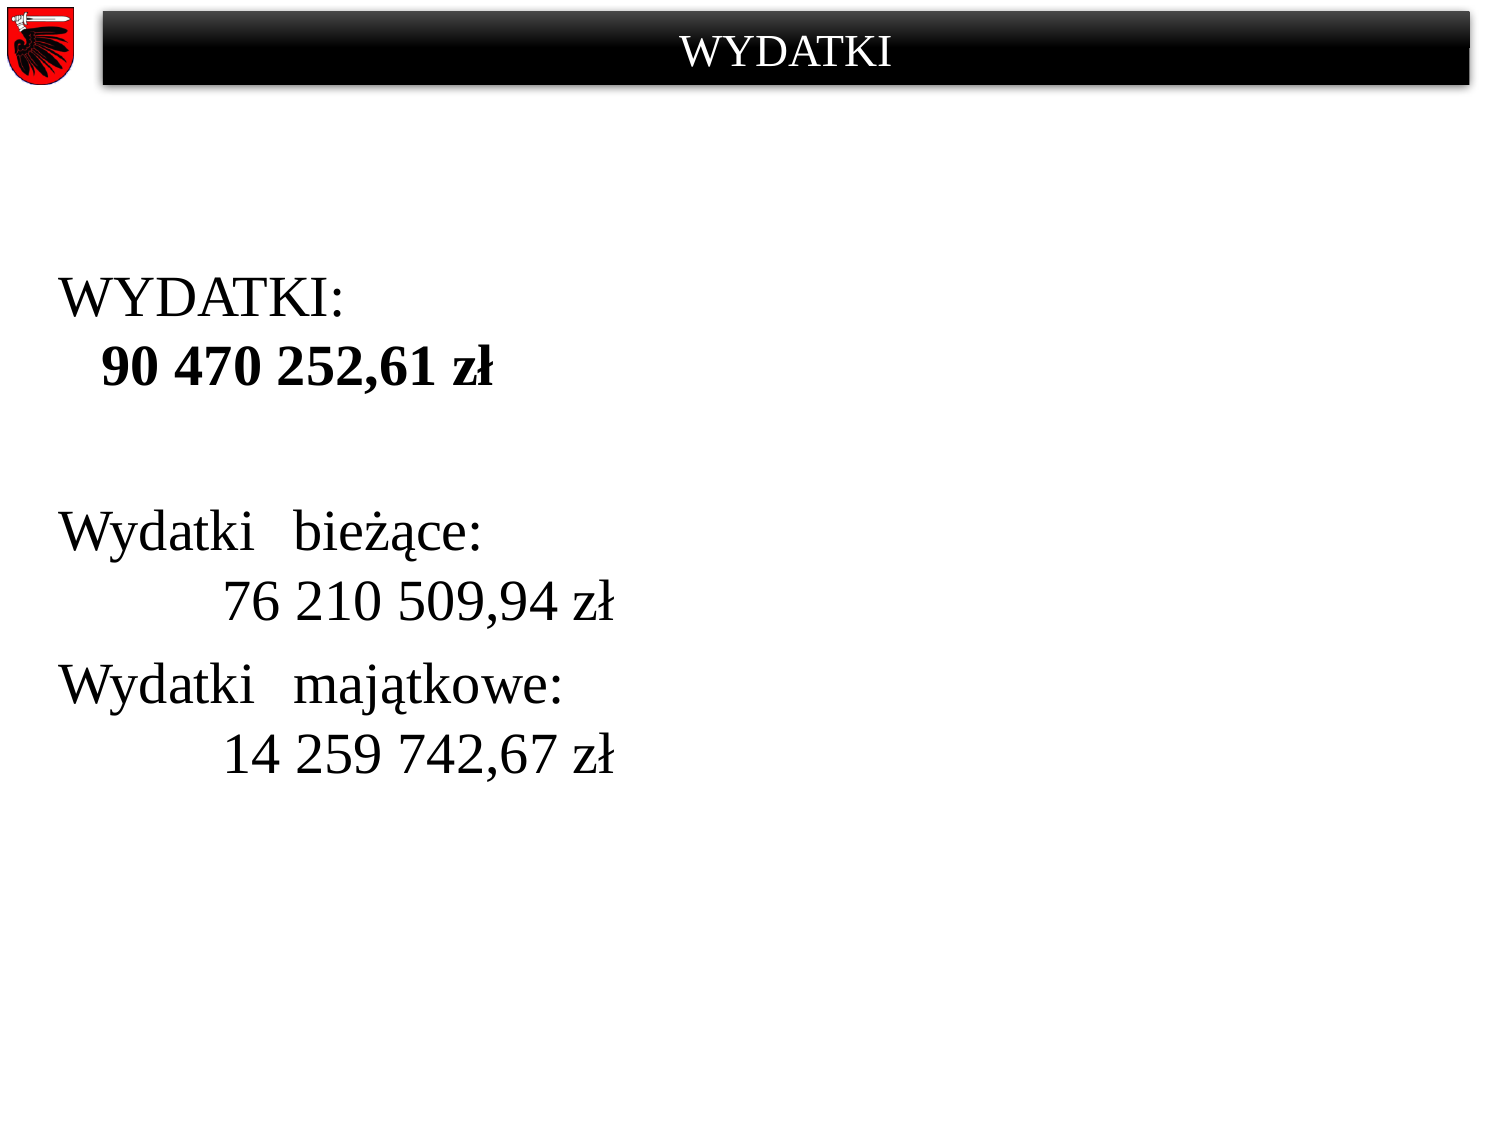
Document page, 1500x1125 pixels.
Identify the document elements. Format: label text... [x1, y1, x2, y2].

picture [7, 7, 74, 85]
text_box WYDATKI [102, 11, 1470, 85]
text_box WYDATKI: 90 470 252,61 zł Wydatki bieżące: 76 210 509,94 zł Wydatki majątkowe: 14 259 742,67 zł [43, 250, 1470, 793]
